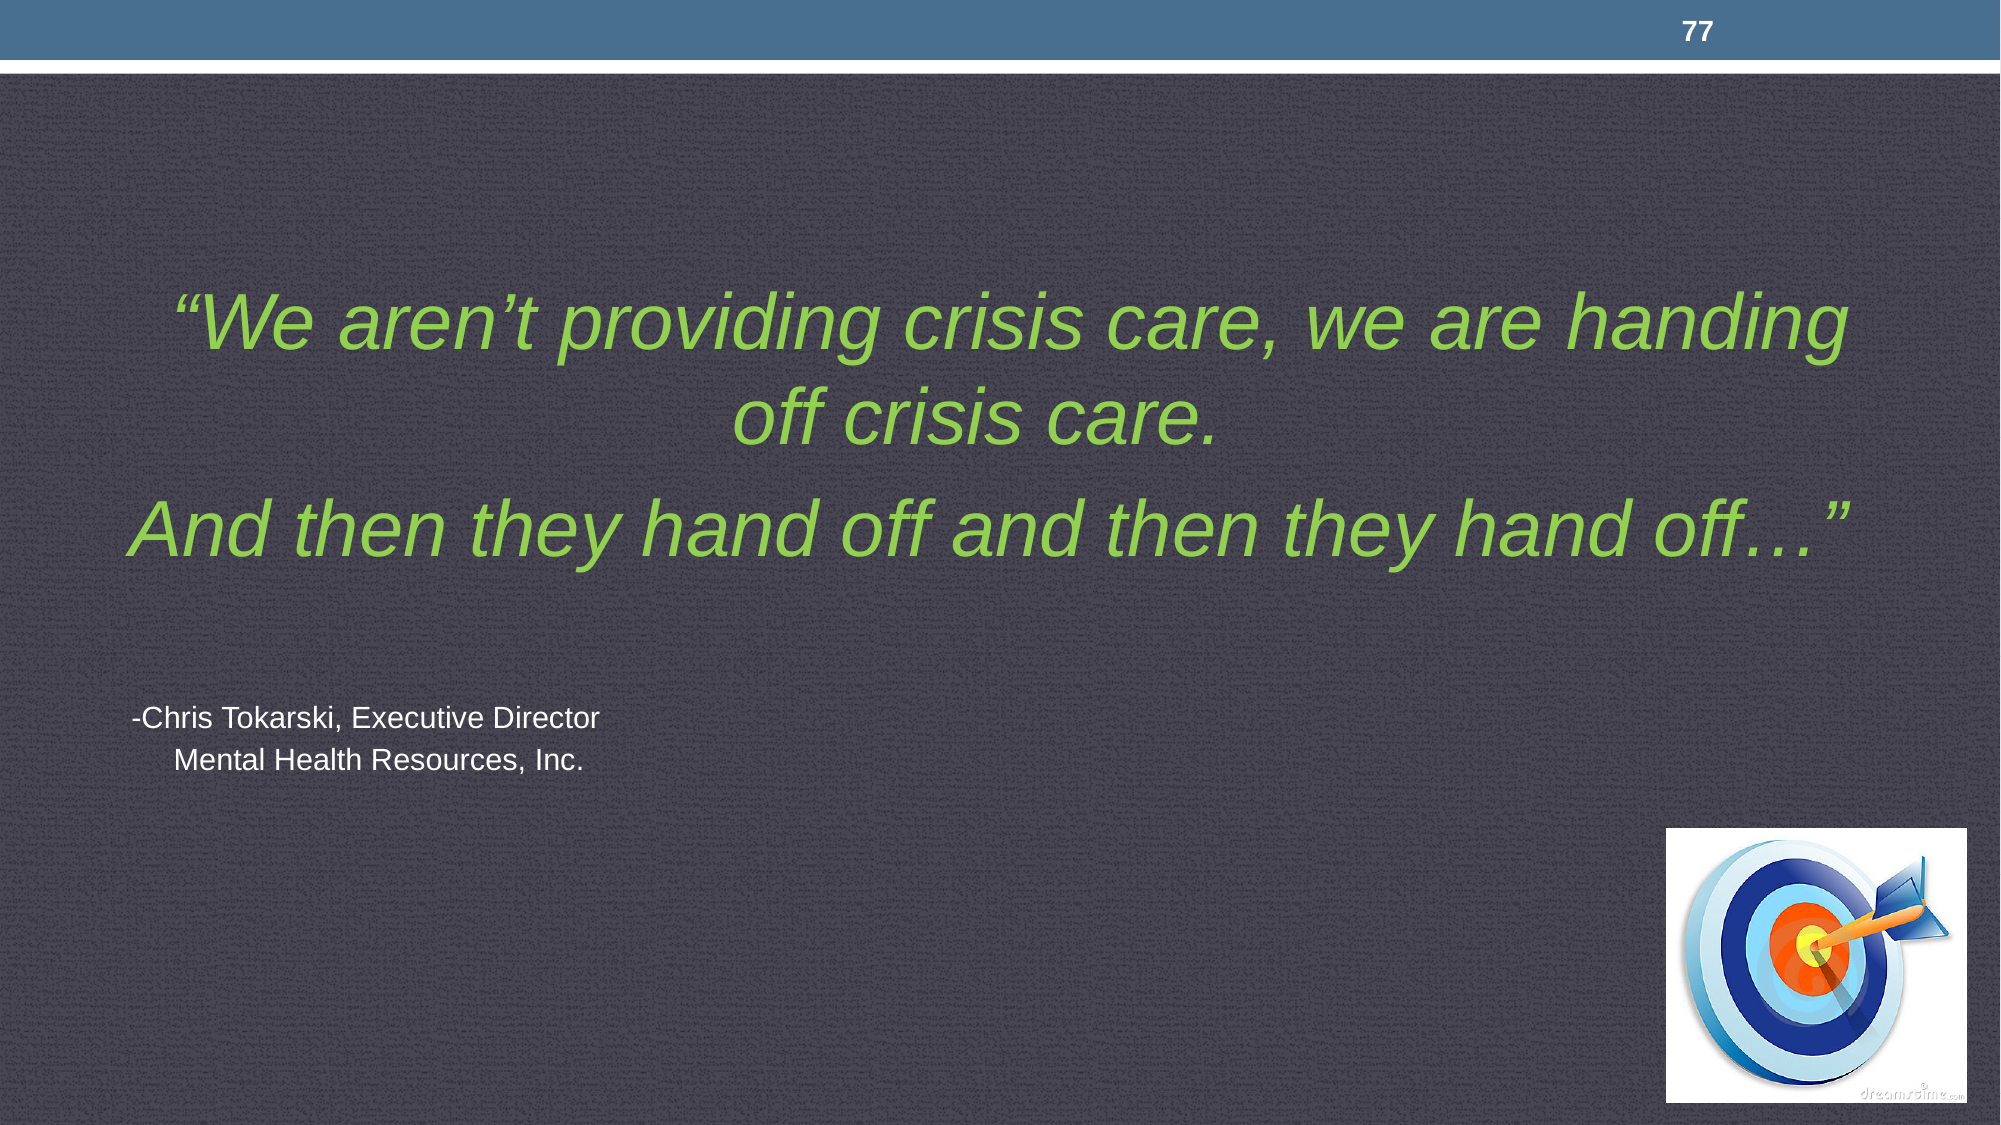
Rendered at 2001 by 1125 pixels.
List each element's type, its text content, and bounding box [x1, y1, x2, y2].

list “We aren’t providing crisis care, we are handing off crisis care. And then they hand off and then they hand off…” -Chris Tokarski, Executive Director Mental Health Resources, Inc. [99, 262, 1900, 1063]
slide_number 77 [1666, 3, 1900, 57]
picture [1666, 827, 1968, 1104]
